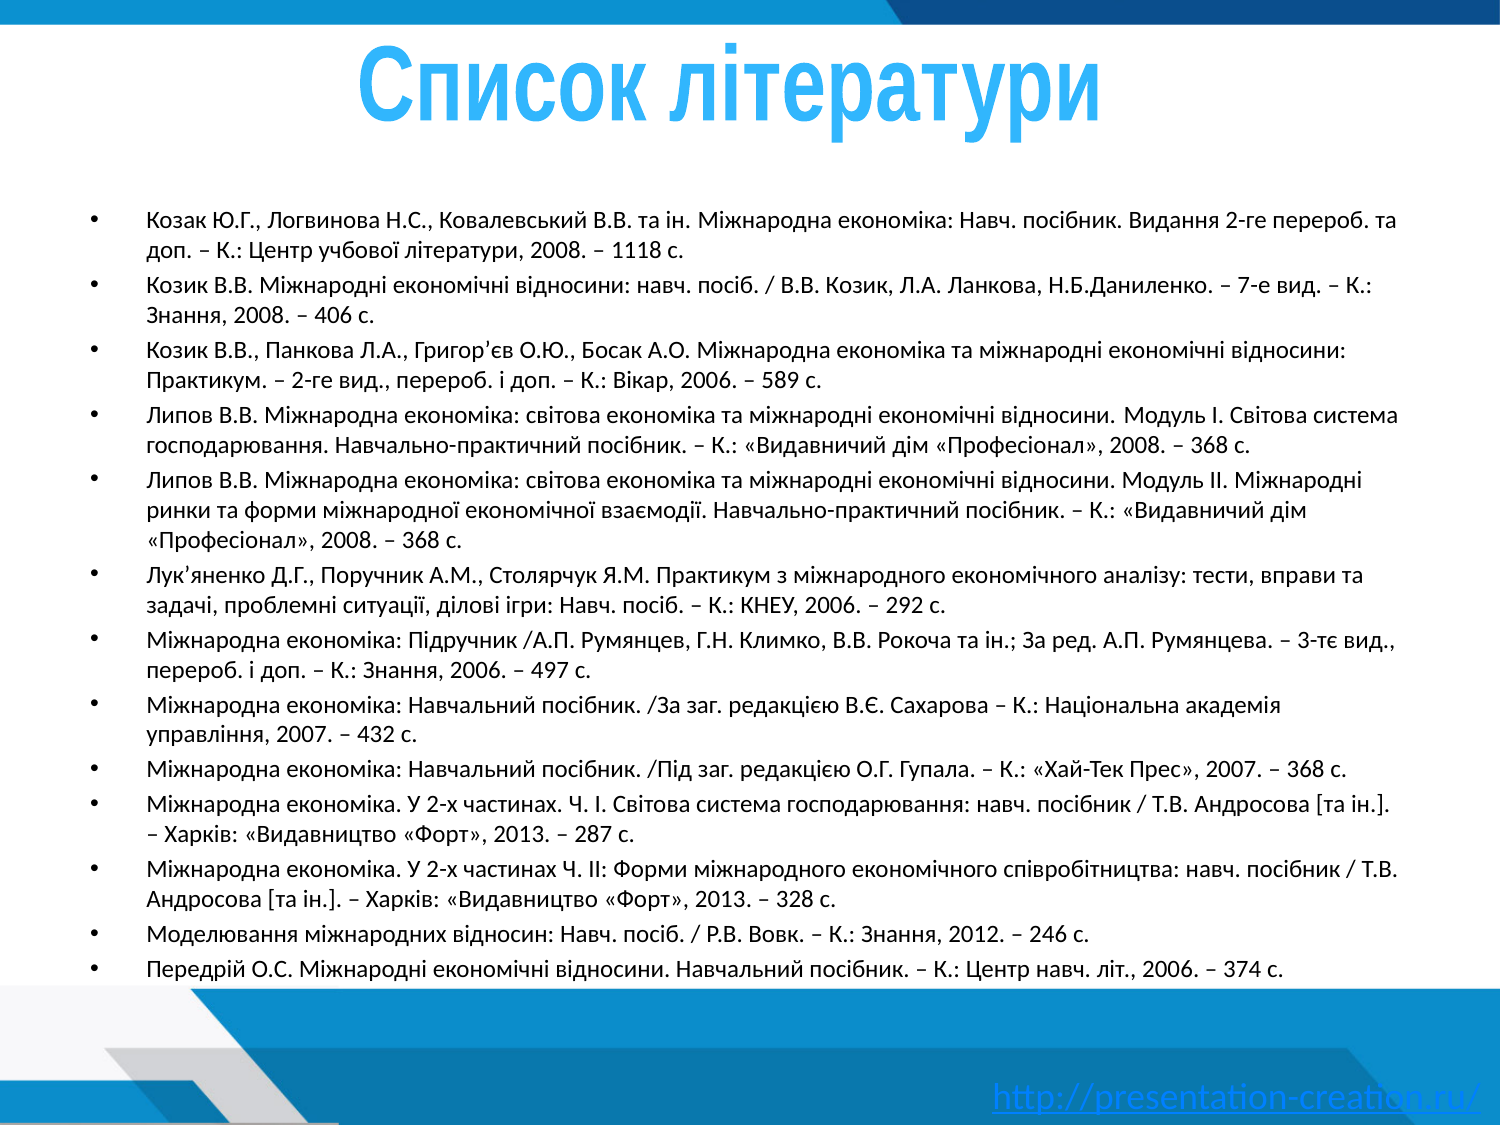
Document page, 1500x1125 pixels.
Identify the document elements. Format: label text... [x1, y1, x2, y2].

picture [0, 0, 1500, 1125]
list Козак Ю.Г., Логвинова Н.С., Ковалевський В.В. та ін. Міжнародна економіка: Навч. посібник. Видання 2-ге перероб. та доп. – К.: Центр учбової літератури, 2008. – 1118 с. Козик В.В. Міжнародні економічні відносини: навч. посіб. / В.В. Козик, Л.А. Ланкова, Н.Б.Даниленко. – 7-е вид. – К.: Знання, 2008. – 406 с. Козик В.В., Панкова Л.А., Григор’єв О.Ю., Босак А.О. Міжнародна економіка та міжнародні економічні відносини: Практикум. – 2-ге вид., перероб. і доп. – К.: Вікар, 2006. – 589 с. Липов В.В. Міжнародна економіка: світова економіка та міжнародні економічні відносини. Модуль І. Світова система господарювання. Навчально-практичний посібник. – К.: «Видавничий дім «Професіонал», 2008. – 368 с. Липов В.В. Міжнародна економіка: світова економіка та міжнародні економічні відносини. Модуль ІІ. Міжнародні ринки та форми міжнародної економічної взаємодії. Навчально-практичний посібник. – К.: «Видавничий дім «Професіонал», 2008. – 368 с. Лук’яненко Д.Г., Поручник А.М., Столярчук Я.М. Практикум з міжнародного економічного аналізу: тести, вправи та задачі, проблемні ситуації, ділові ігри: Навч. посіб. – К.: КНЕУ, 2006. – 292 с. Міжнародна економіка: Підручник /А.П. Румянцев, Г.Н. Климко, В.В. Рокоча та ін.; За ред. А.П. Румянцева. – 3-тє вид., перероб. і доп. – К.: Знання, 2006. – 497 с. Міжнародна економіка: Навчальний посібник. /За заг. редакцією В.Є. Сахарова – К.: Національна академія управління, 2007. – 432 с. Міжнародна економіка: Навчальний посібник. /Під заг. редакцією О.Г. Гупала. – К.: «Хай-Тек Прес», 2007. – 368 с. Міжнародна економіка. У 2-х частинах. Ч. І. Світова система господарювання: навч. посібник / Т.В. Андросова [та ін.]. – Харків: «Видавництво «Форт», 2013. – 287 с. Міжнародна економіка. У 2-х частинах Ч. ІІ: Форми міжнародного економічного співробітництва: навч. посібник / Т.В. Андросова [та ін.]. – Харків: «Видавництво «Форт», 2013. – 328 с. Моделювання міжнародних відносин: Навч. посіб. / Р.В. Вовк. – К.: Знання, 2012. – 246 с. Передрій О.С. Міжнародні економічні відносини. Навчальний посібник. – К.: Центр навч. літ., 2006. – 374 с. [75, 196, 1425, 1005]
